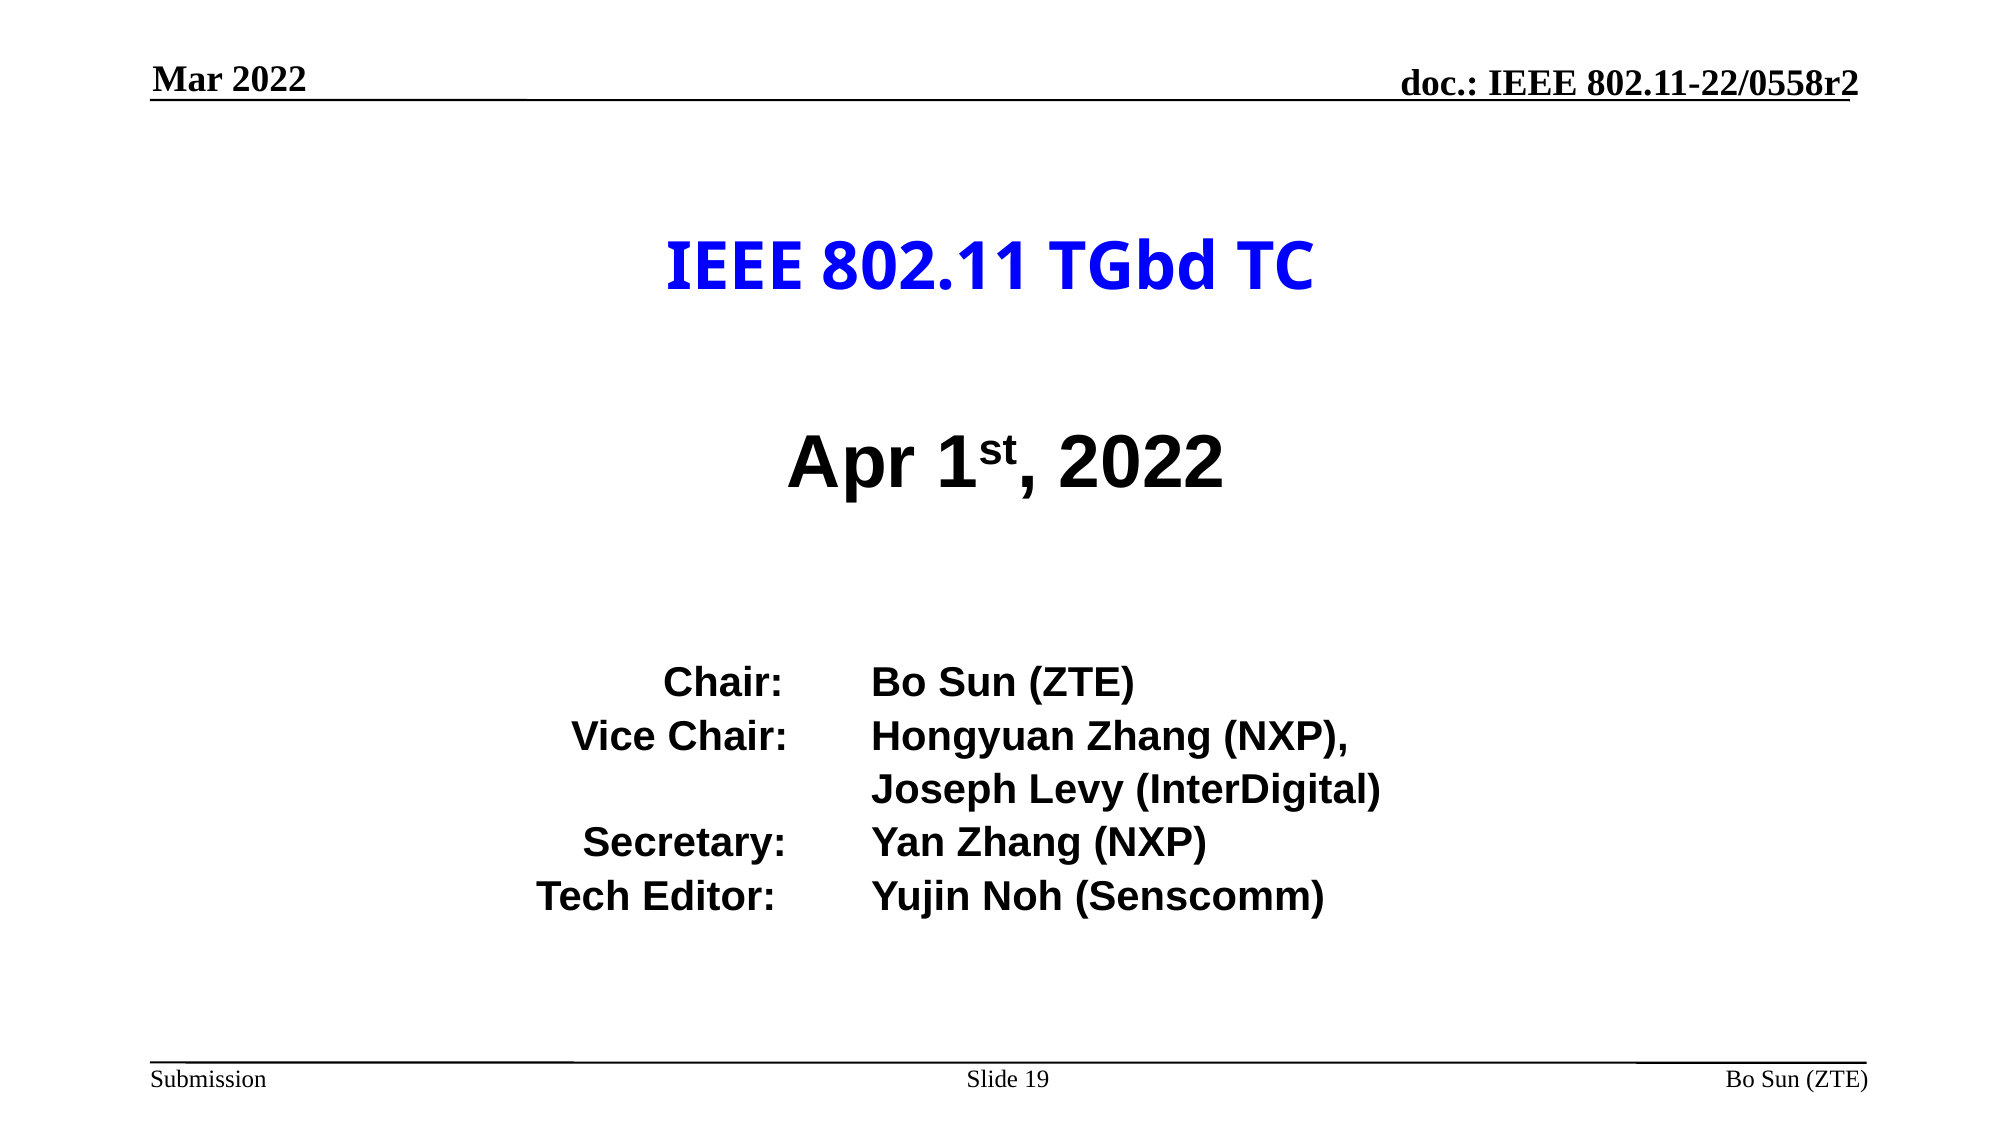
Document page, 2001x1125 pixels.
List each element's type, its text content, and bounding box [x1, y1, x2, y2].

title IEEE 802.11 TGbd TC [287, 112, 1695, 349]
text_box Apr 1st, 2022 Chair: Bo Sun (ZTE) Vice Chair: Hongyuan Zhang (NXP), Joseph Levy (InterDigital) Secretary: Yan Zhang (NXP) Tech Editor: Yujin Noh (Senscomm) [200, 349, 1813, 1027]
footer Bo Sun (ZTE) [1171, 1061, 1869, 1093]
slide_number Slide 19 [949, 1061, 1067, 1123]
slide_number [152, 54, 563, 100]
